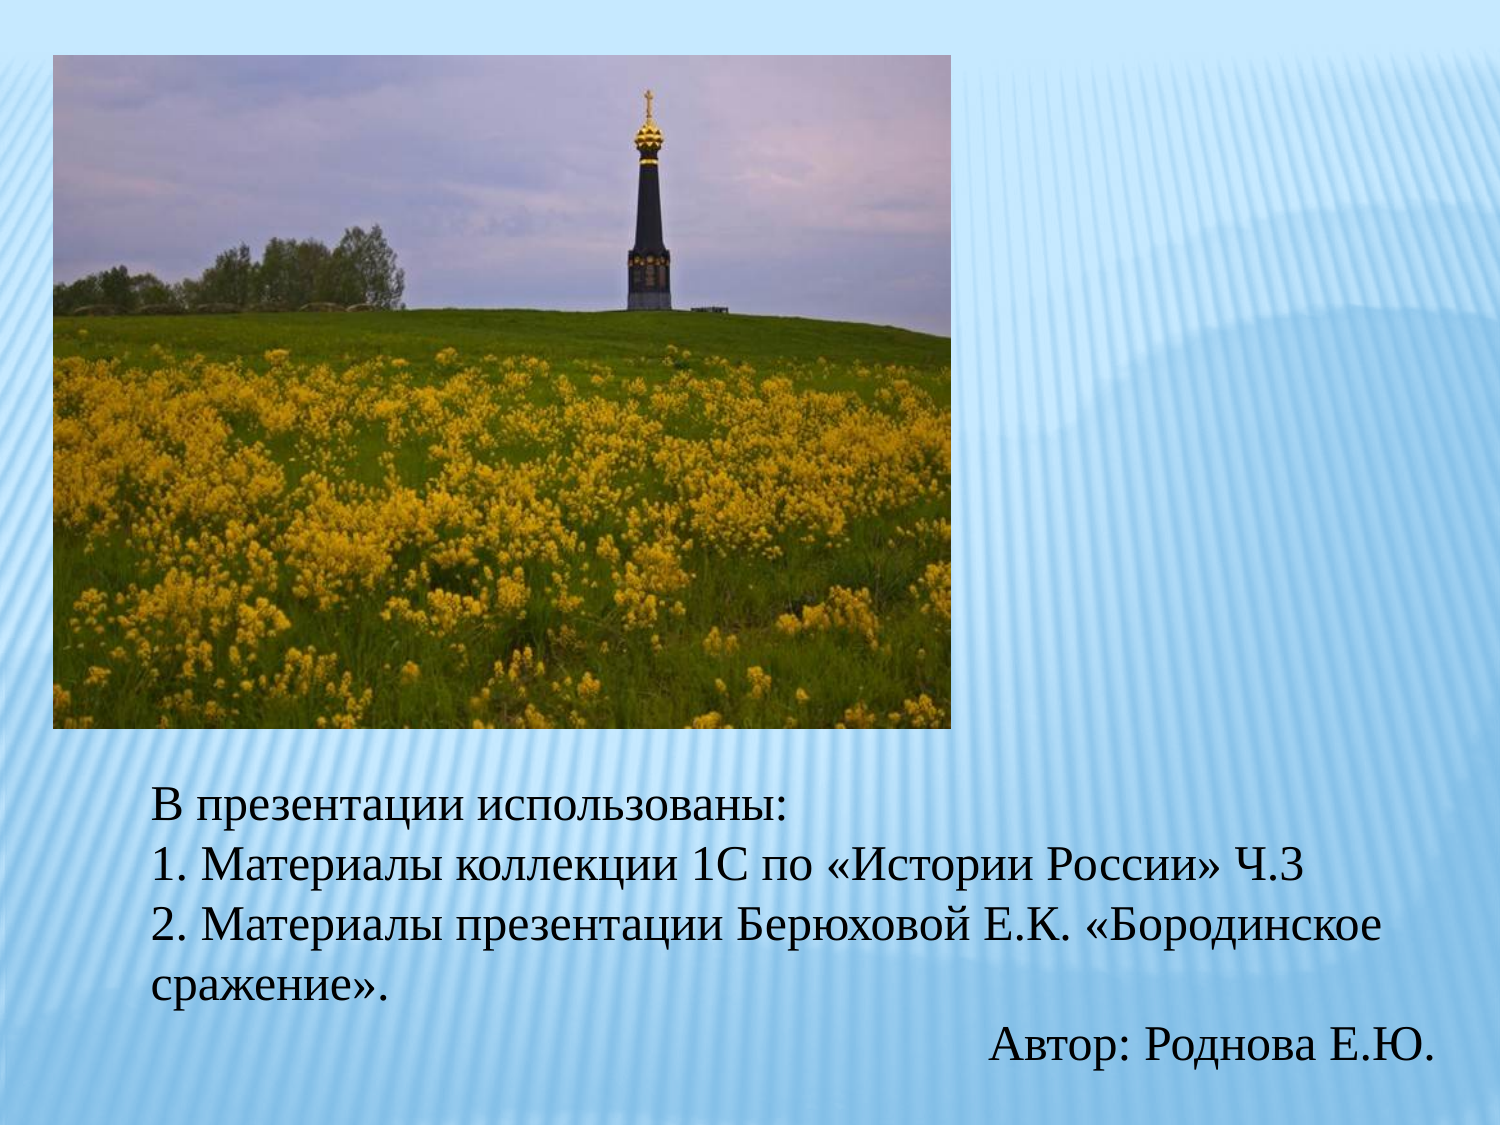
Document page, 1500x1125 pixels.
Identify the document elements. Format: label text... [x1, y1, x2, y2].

text_box В презентации использованы: 1. Материалы коллекции 1С по «Истории России» Ч.3 2. Материалы презентации Берюховой Е.К. «Бородинское сражение». Автор: Роднова Е.Ю. [135, 763, 1471, 1078]
picture [52, 54, 952, 730]
